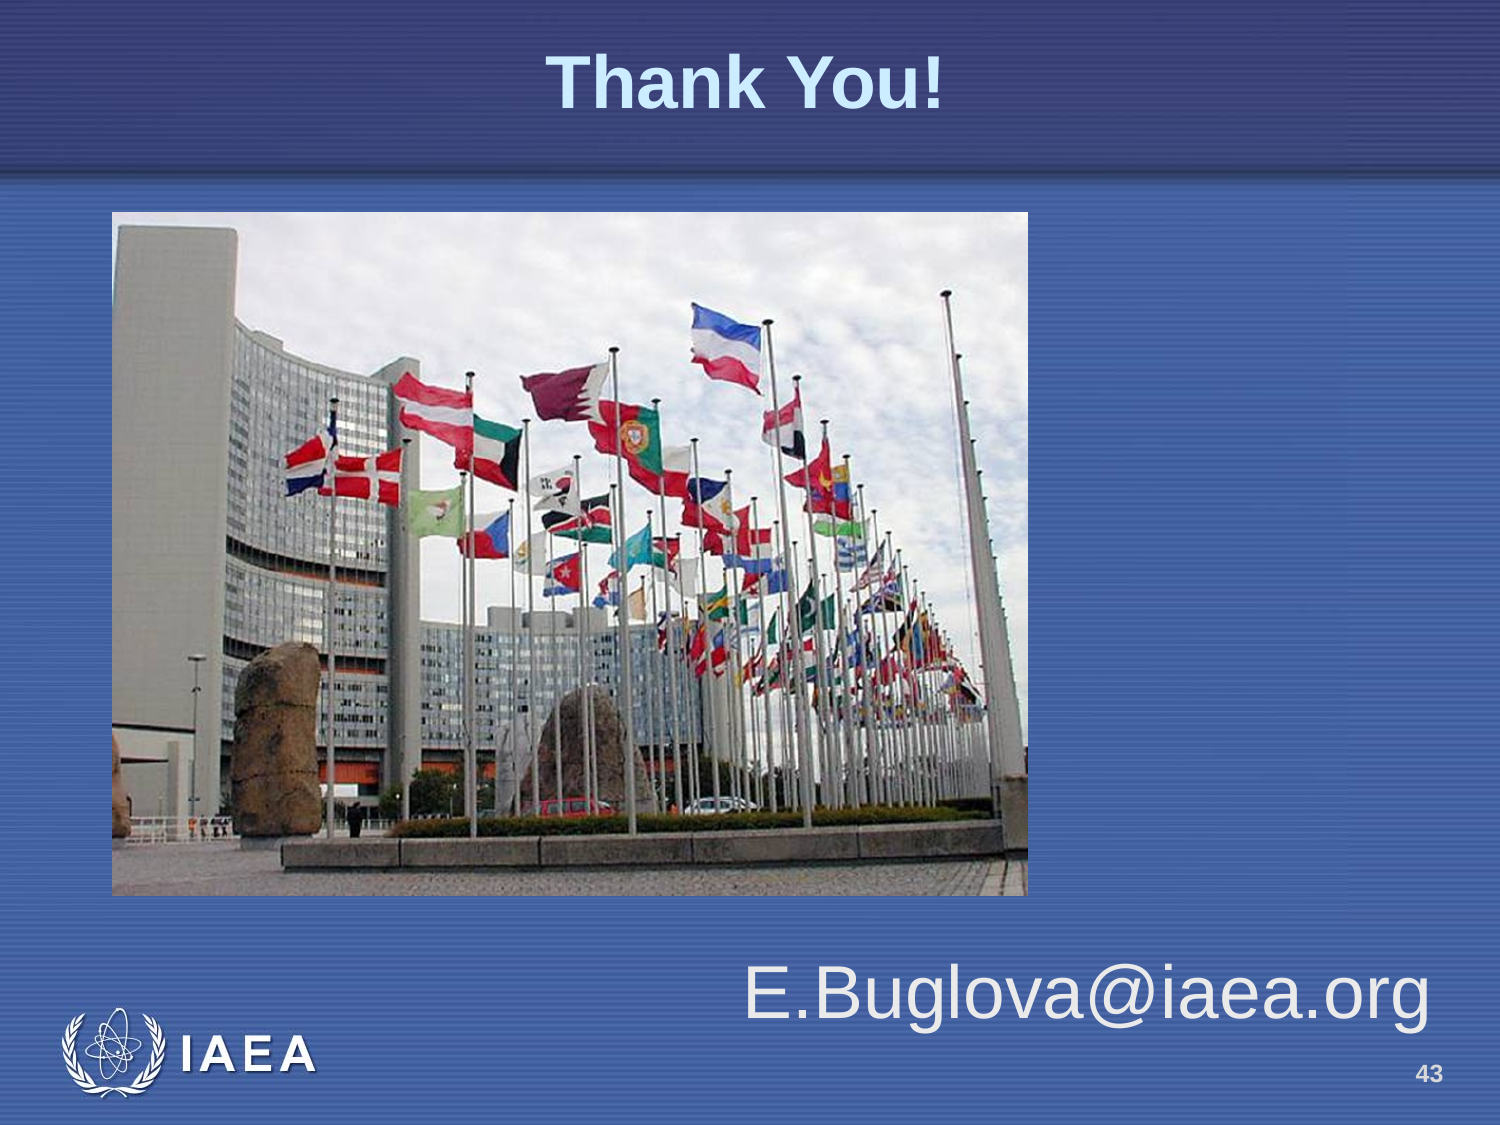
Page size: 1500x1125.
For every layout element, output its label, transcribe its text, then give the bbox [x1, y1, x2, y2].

text_box E.Buglova@iaea.org [728, 936, 1448, 1042]
picture [0, 0, 1500, 1125]
title Thank You! [46, 16, 1447, 142]
slide_number 43 [1374, 1050, 1459, 1099]
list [112, 212, 1028, 896]
